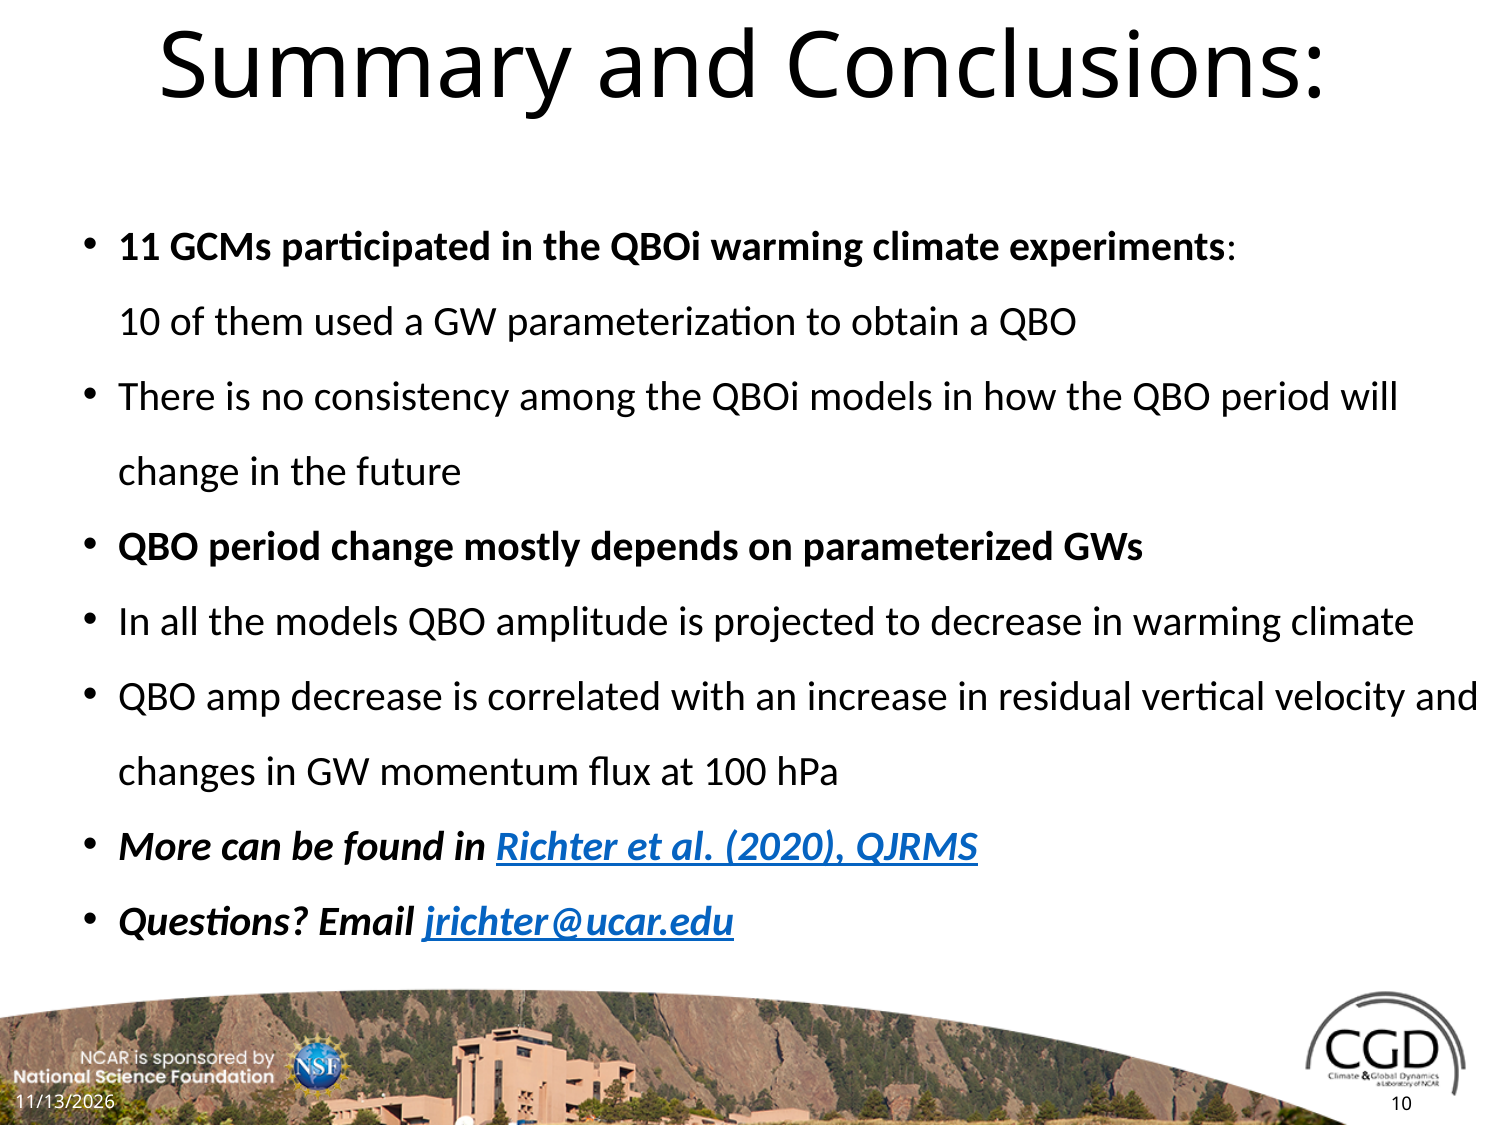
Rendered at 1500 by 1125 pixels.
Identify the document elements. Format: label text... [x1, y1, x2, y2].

picture [0, 0, 1500, 1125]
title Summary and Conclusions: [68, 0, 1419, 138]
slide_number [0, 1080, 137, 1124]
slide_number 10 [1358, 1086, 1445, 1123]
text_box 11 GCMs participated in the QBOi warming climate experiments: 10 of them used a GW parameterization to obtain a QBO There is no consistency among the QBOi models in how the QBO period will change in the future QBO period change mostly depends on parameterized GWs In all the models QBO amplitude is projected to decrease in warming climate QBO amp decrease is correlated with an increase in residual vertical velocity and changes in GW momentum flux at 100 hPa More can be found in Richter et al. (2020), QJRMS Questions? Email jrichter@ucar.edu [68, 186, 1497, 951]
